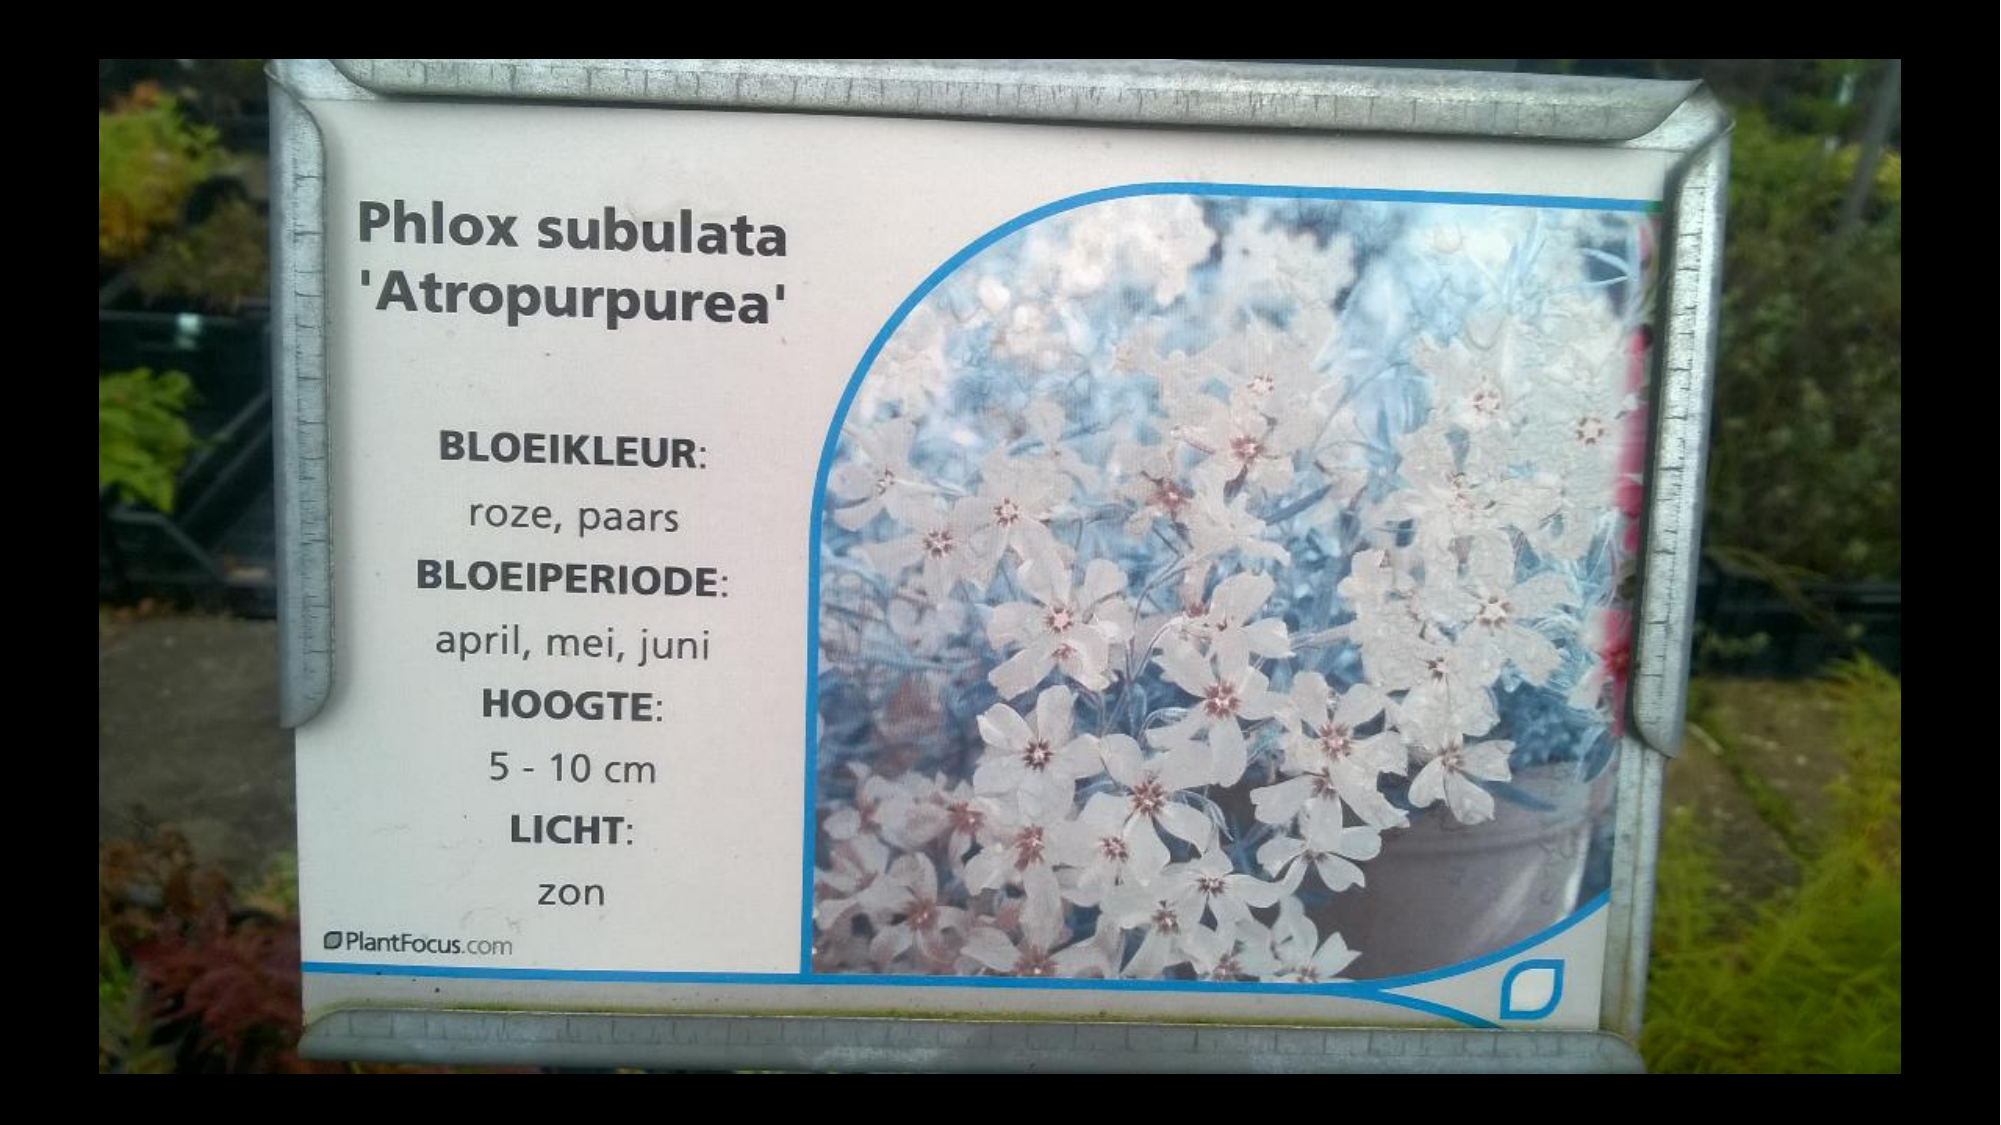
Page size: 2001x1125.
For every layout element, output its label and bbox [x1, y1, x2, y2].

list [99, 59, 1901, 1074]
